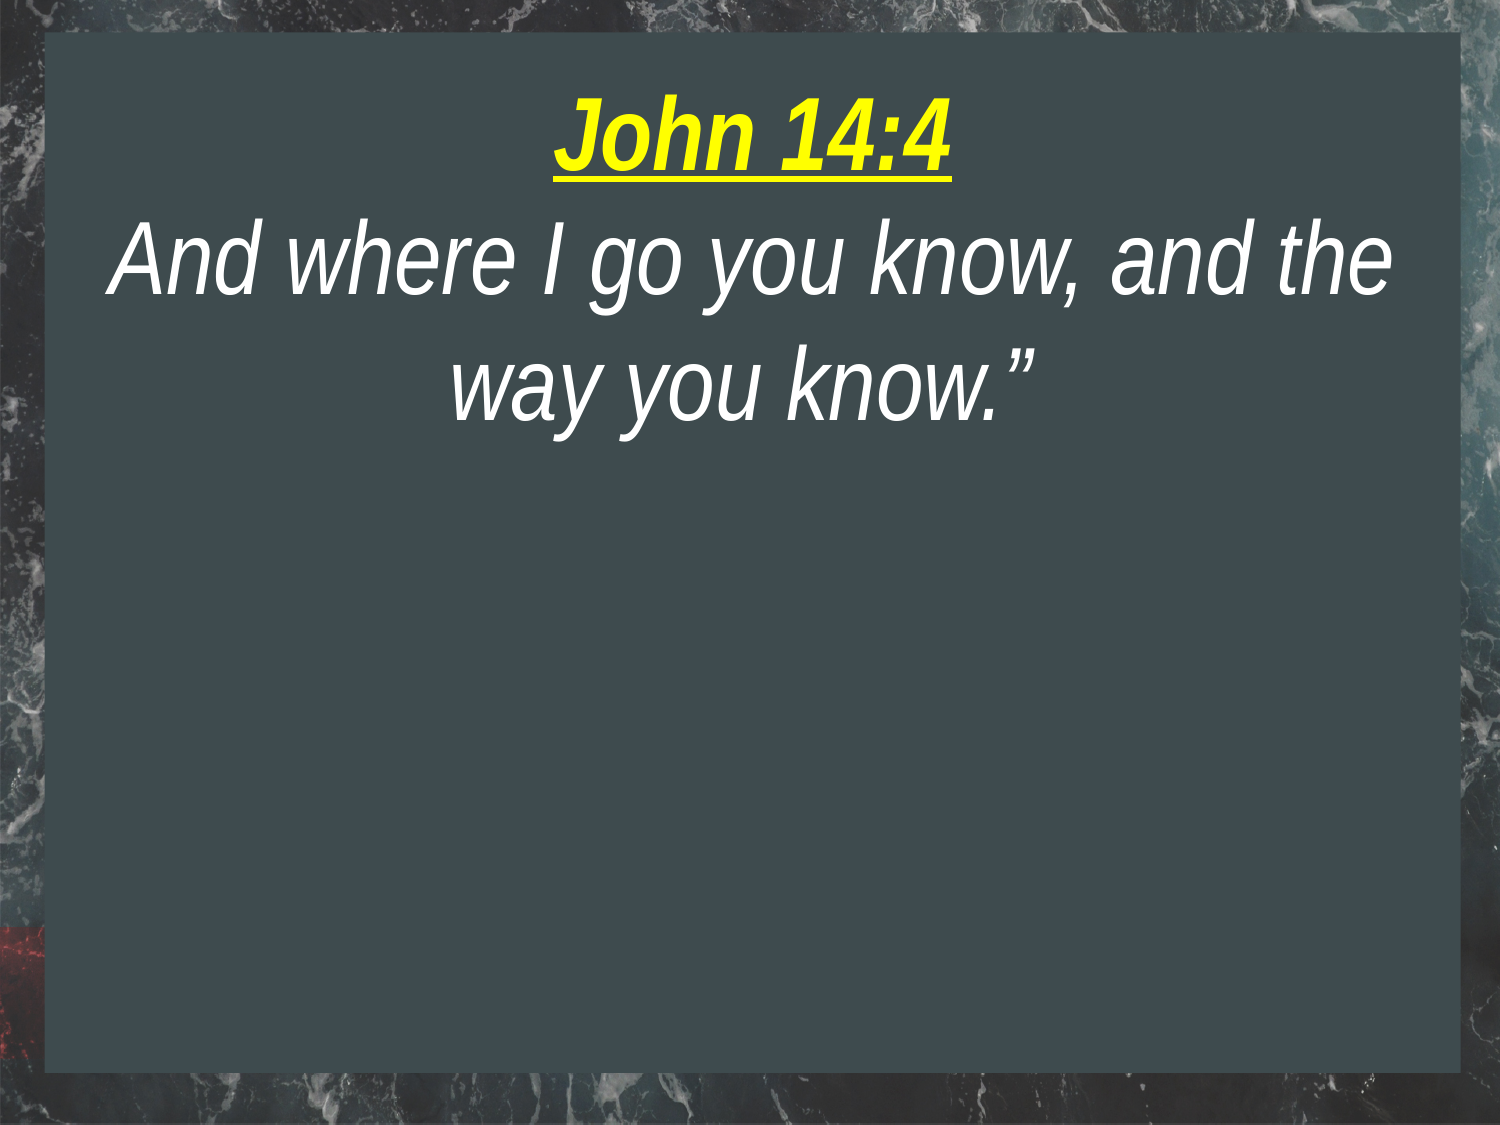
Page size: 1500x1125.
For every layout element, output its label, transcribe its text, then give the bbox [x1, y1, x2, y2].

text_box John 14:4 And where I go you know, and the way you know.” [44, 32, 1461, 1073]
picture [0, 0, 1500, 1125]
